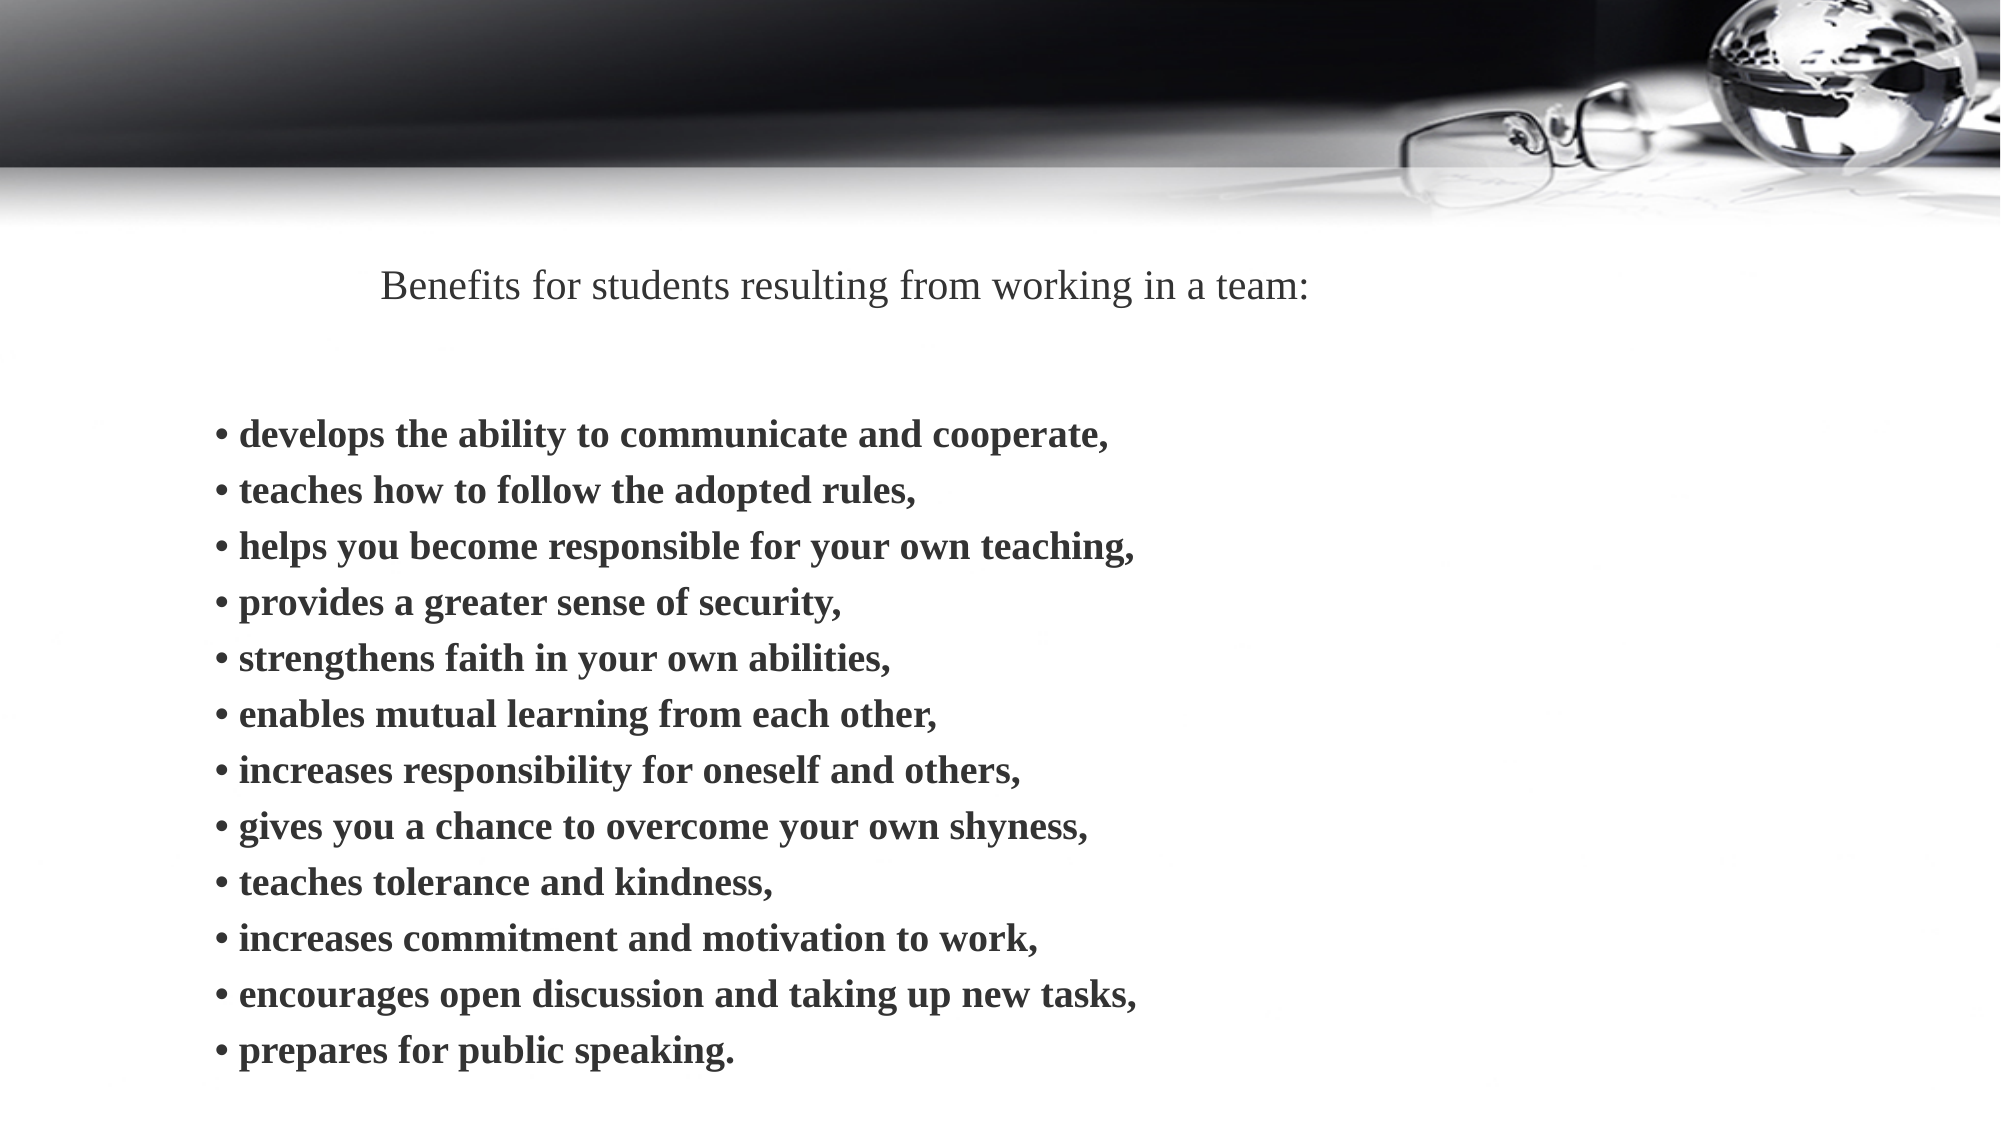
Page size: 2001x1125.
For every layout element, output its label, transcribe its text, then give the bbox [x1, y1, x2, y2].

text_box • develops the ability to communicate and cooperate, • teaches how to follow the adopted rules, • helps you become responsible for your own teaching, • provides a greater sense of security, • strengthens faith in your own abilities, • enables mutual learning from each other, • increases responsibility for oneself and others, • gives you a chance to overcome your own shyness, • teaches tolerance and kindness, • increases commitment and motivation to work, • encourages open discussion and taking up new tasks, • prepares for public speaking. [199, 399, 1800, 1088]
text_box Benefits for students resulting from working in a team: [45, 249, 1646, 367]
picture [0, 0, 2001, 1125]
